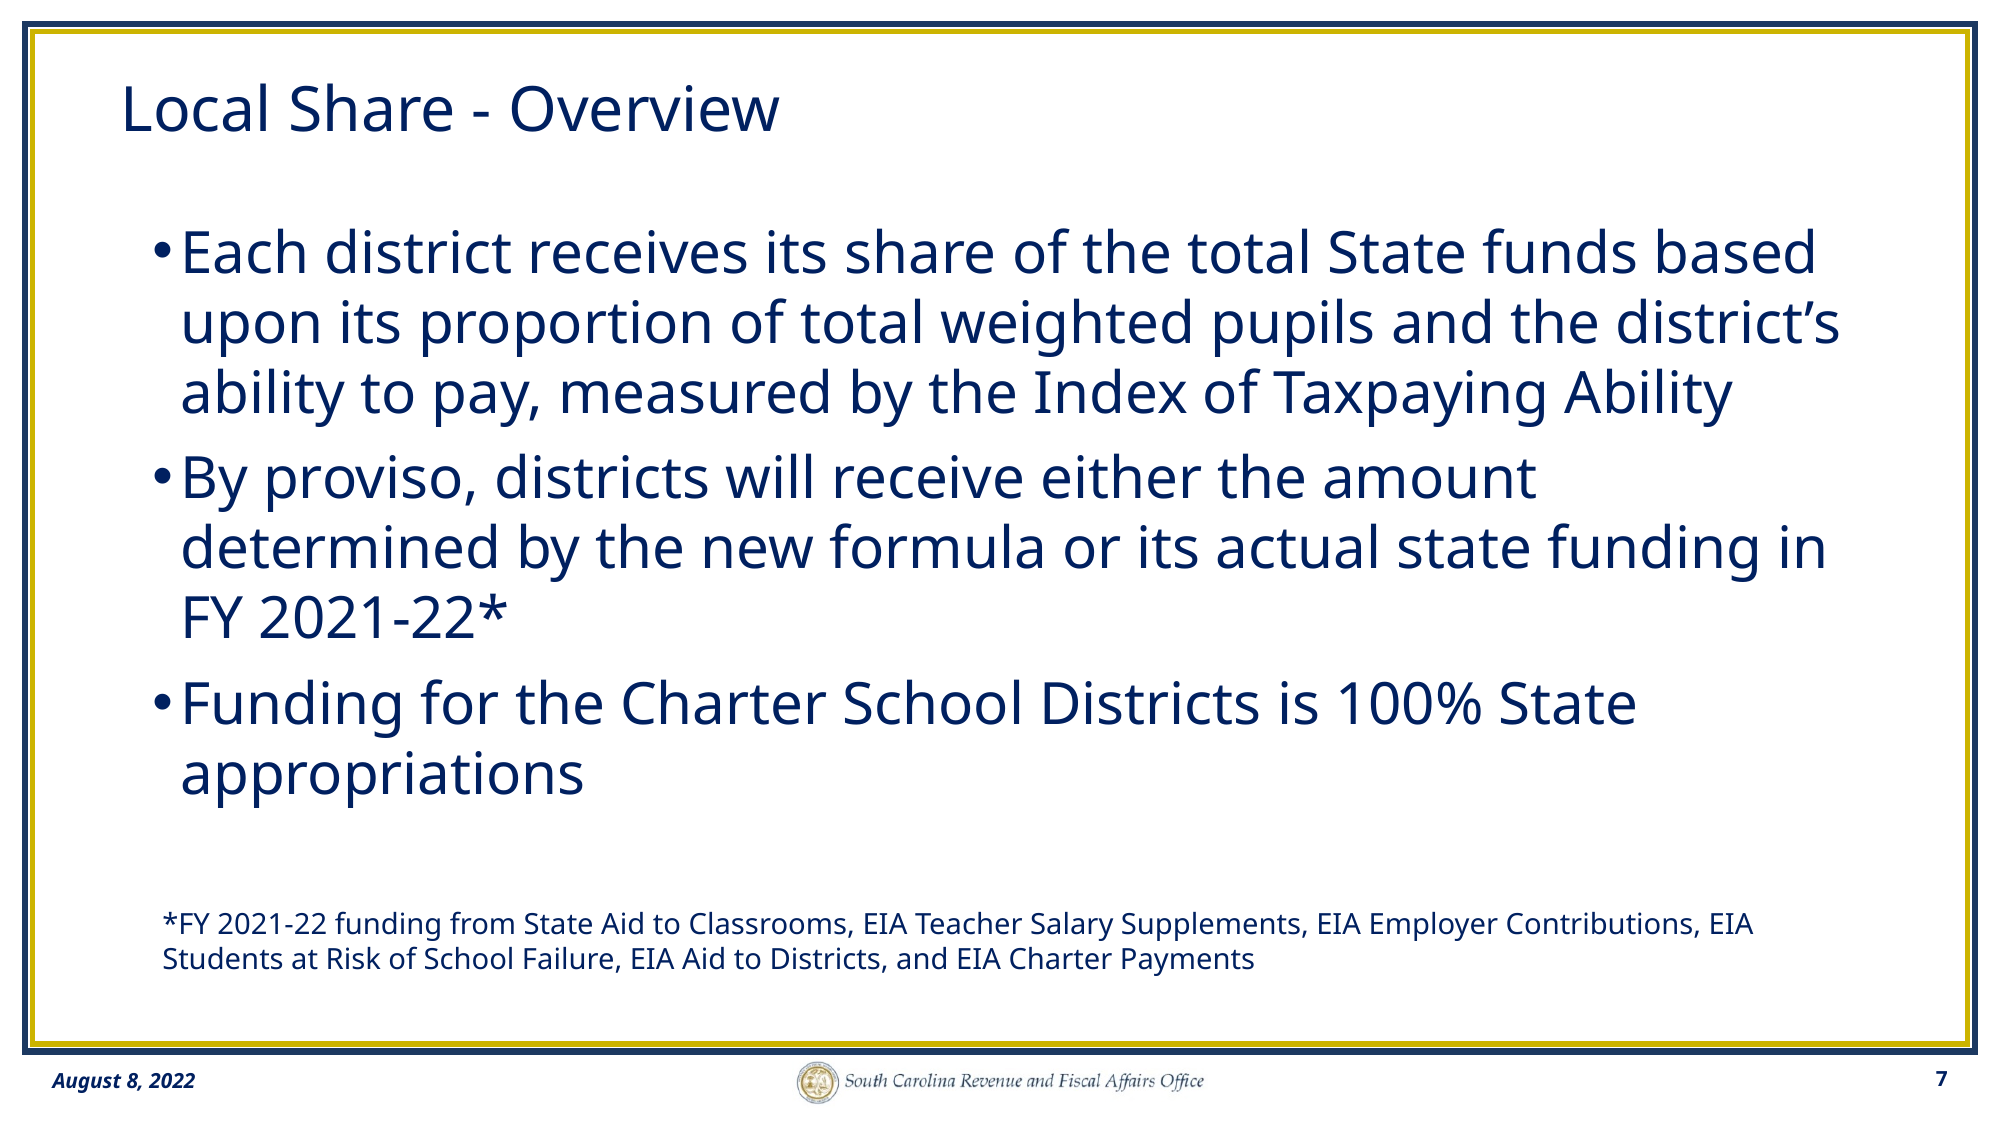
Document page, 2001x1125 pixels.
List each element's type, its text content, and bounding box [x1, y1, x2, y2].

title Local Share - Overview [105, 29, 1831, 195]
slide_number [37, 1050, 488, 1110]
picture [792, 1057, 1208, 1108]
slide_number 7 [1512, 1049, 1963, 1110]
list Each district receives its share of the total State funds based upon its proportion of total weighted pupils and the district’s ability to pay, measured by the Index of Taxpaying Ability By proviso, districts will receive either the amount determined by the new formula or its actual state funding in FY 2021-22* Funding for the Charter School Districts is 100% State appropriations [137, 207, 1863, 897]
text_box *FY 2021-22 funding from State Aid to Classrooms, EIA Teacher Salary Supplements, EIA Employer Contributions, EIA Students at Risk of School Failure, EIA Aid to Districts, and EIA Charter Payments [72, 897, 1864, 1028]
